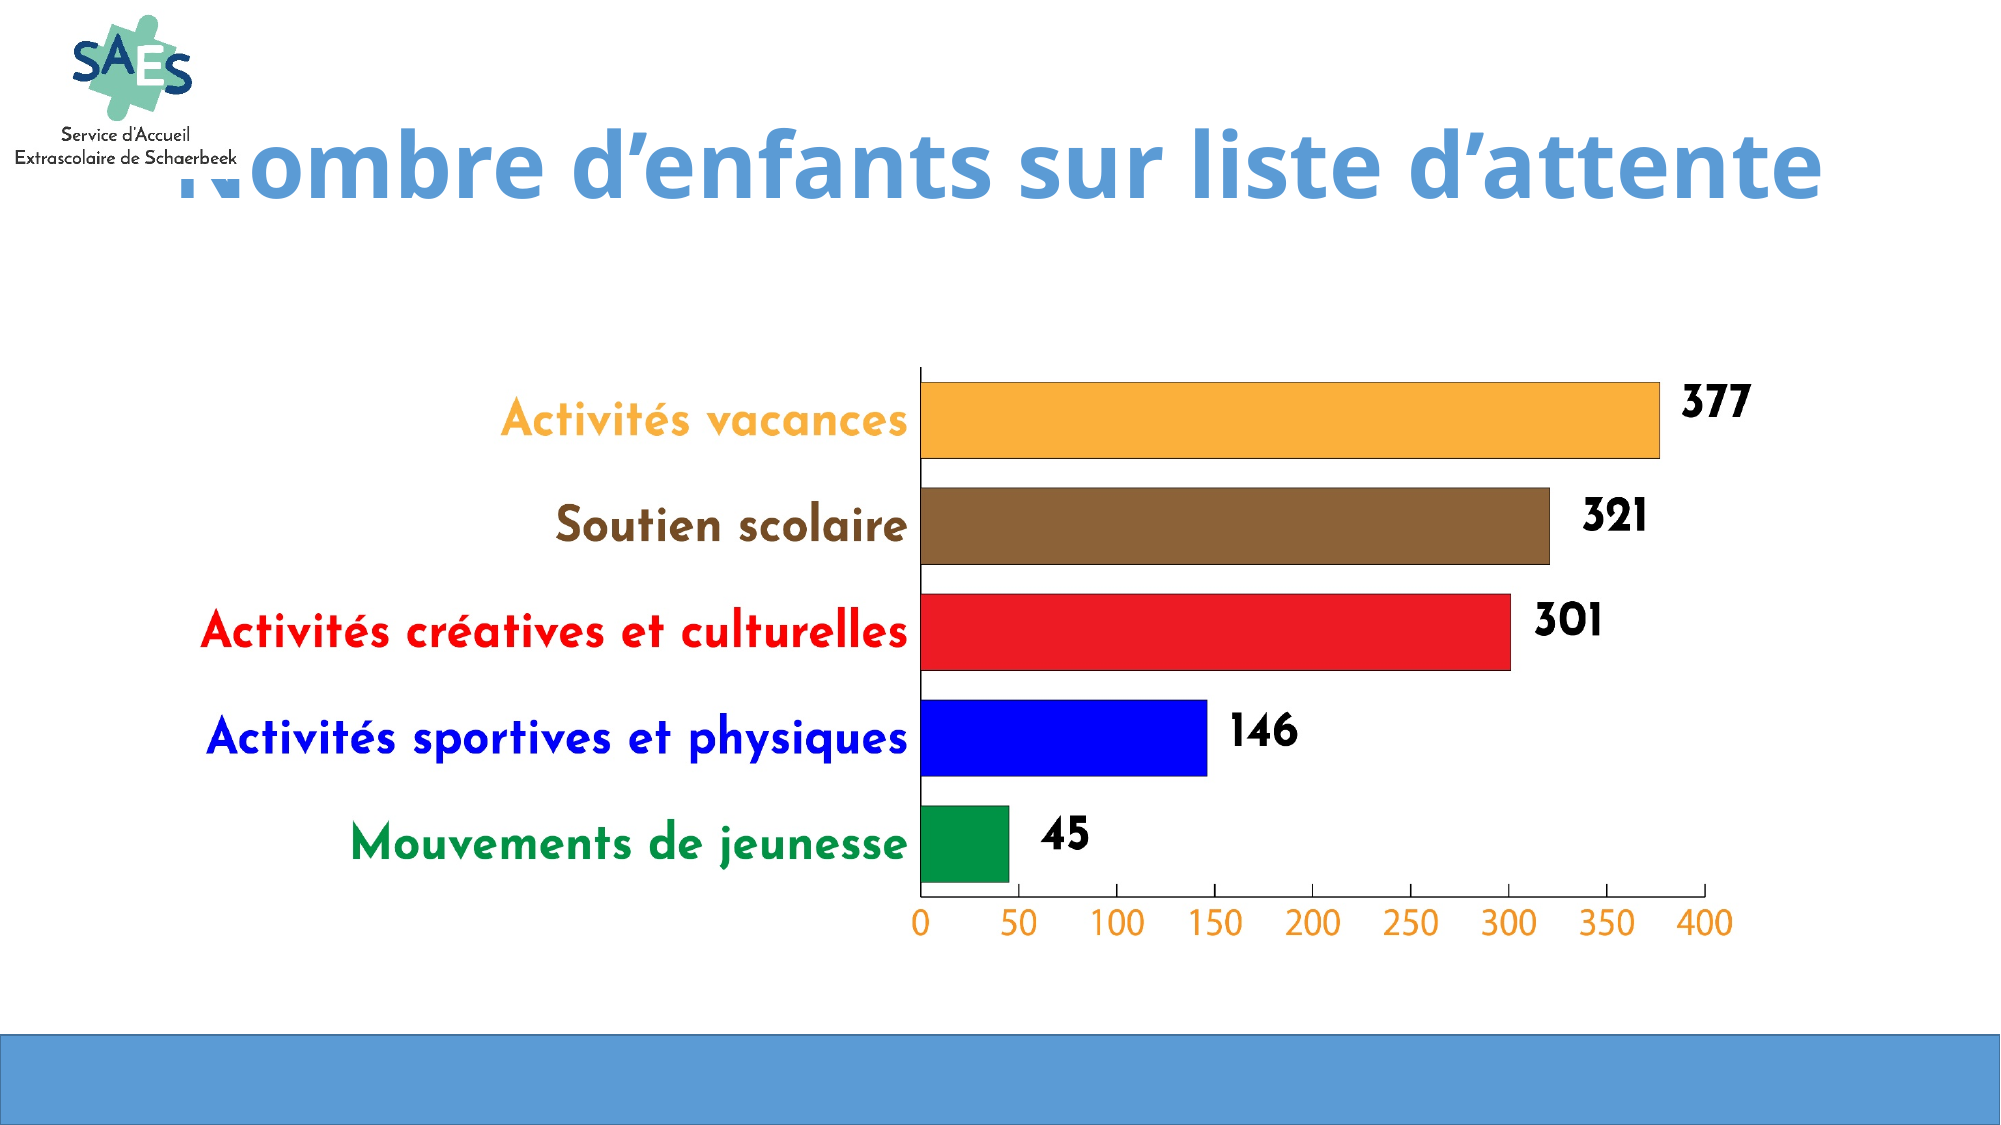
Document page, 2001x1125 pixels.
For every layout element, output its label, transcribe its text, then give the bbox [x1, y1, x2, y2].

title Nombre d’enfants sur liste d’attente [137, 59, 1863, 278]
text_box [0, 1034, 2000, 1125]
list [199, 367, 1801, 945]
picture [0, 0, 252, 179]
